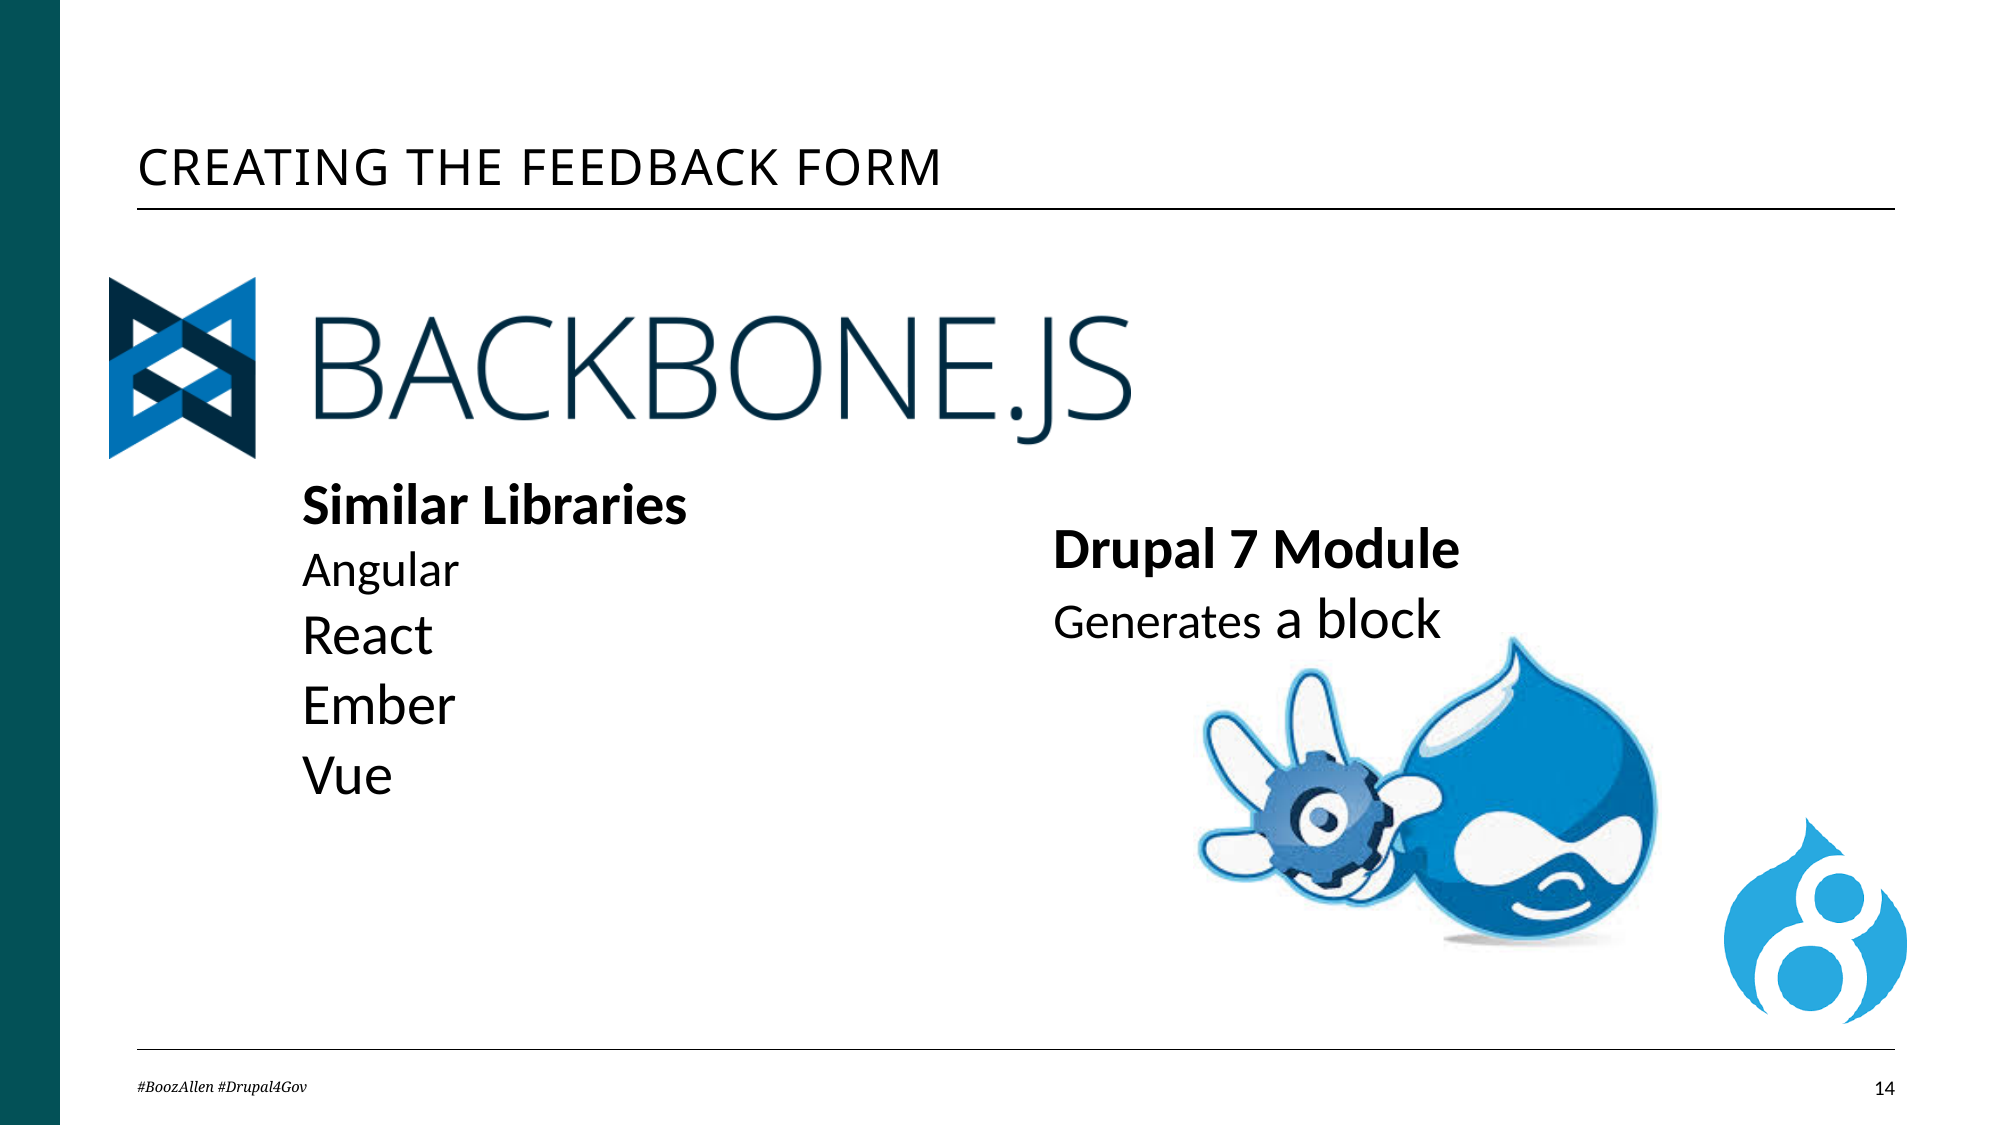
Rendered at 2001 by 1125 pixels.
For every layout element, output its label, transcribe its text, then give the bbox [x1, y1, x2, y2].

picture [109, 277, 1131, 459]
slide_number 14 [1819, 1050, 1896, 1125]
picture [1193, 632, 1662, 958]
title Creating the Feedback Form [137, 34, 1896, 196]
picture [1724, 817, 1907, 1024]
footer #BoozAllen #Drupal4Gov [137, 1049, 949, 1125]
text_box Drupal 7 Module Generates a block [1038, 502, 1648, 658]
text_box Similar Libraries Angular React Ember Vue [287, 459, 871, 814]
